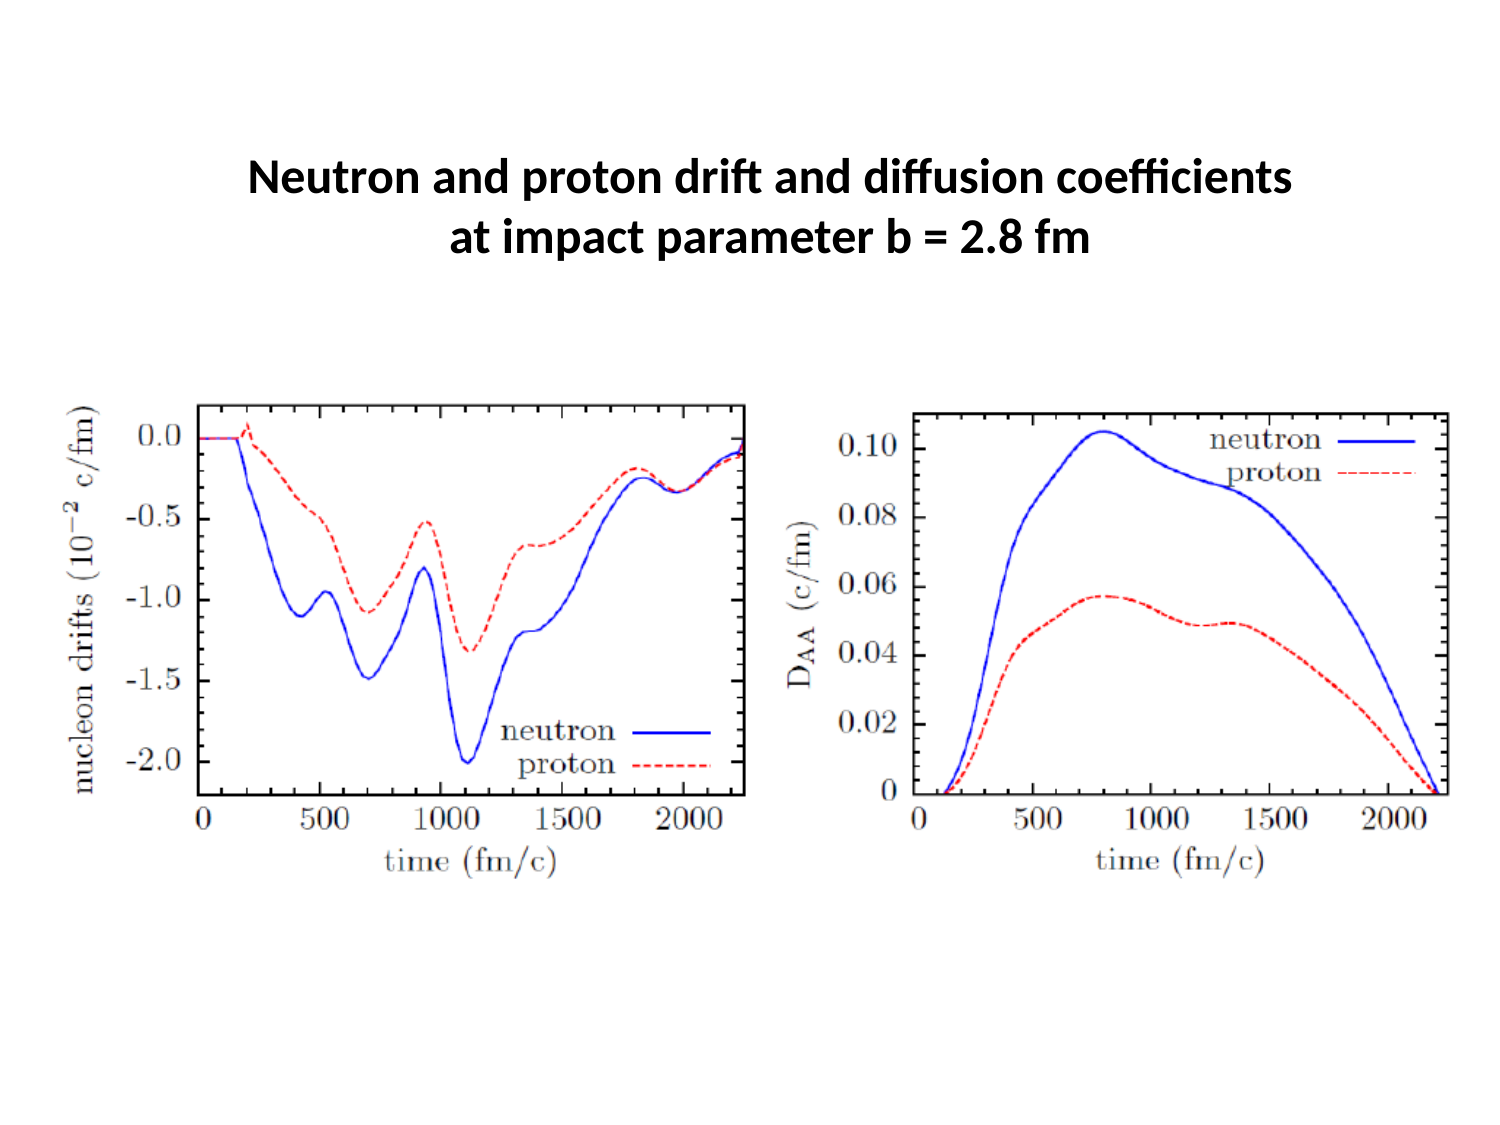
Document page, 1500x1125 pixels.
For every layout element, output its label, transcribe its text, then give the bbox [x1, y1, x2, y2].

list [62, 390, 767, 888]
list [769, 389, 1471, 901]
title Neutron and proton drift and diffusion coefficients at impact parameter b = 2.8 fm [95, 109, 1446, 297]
